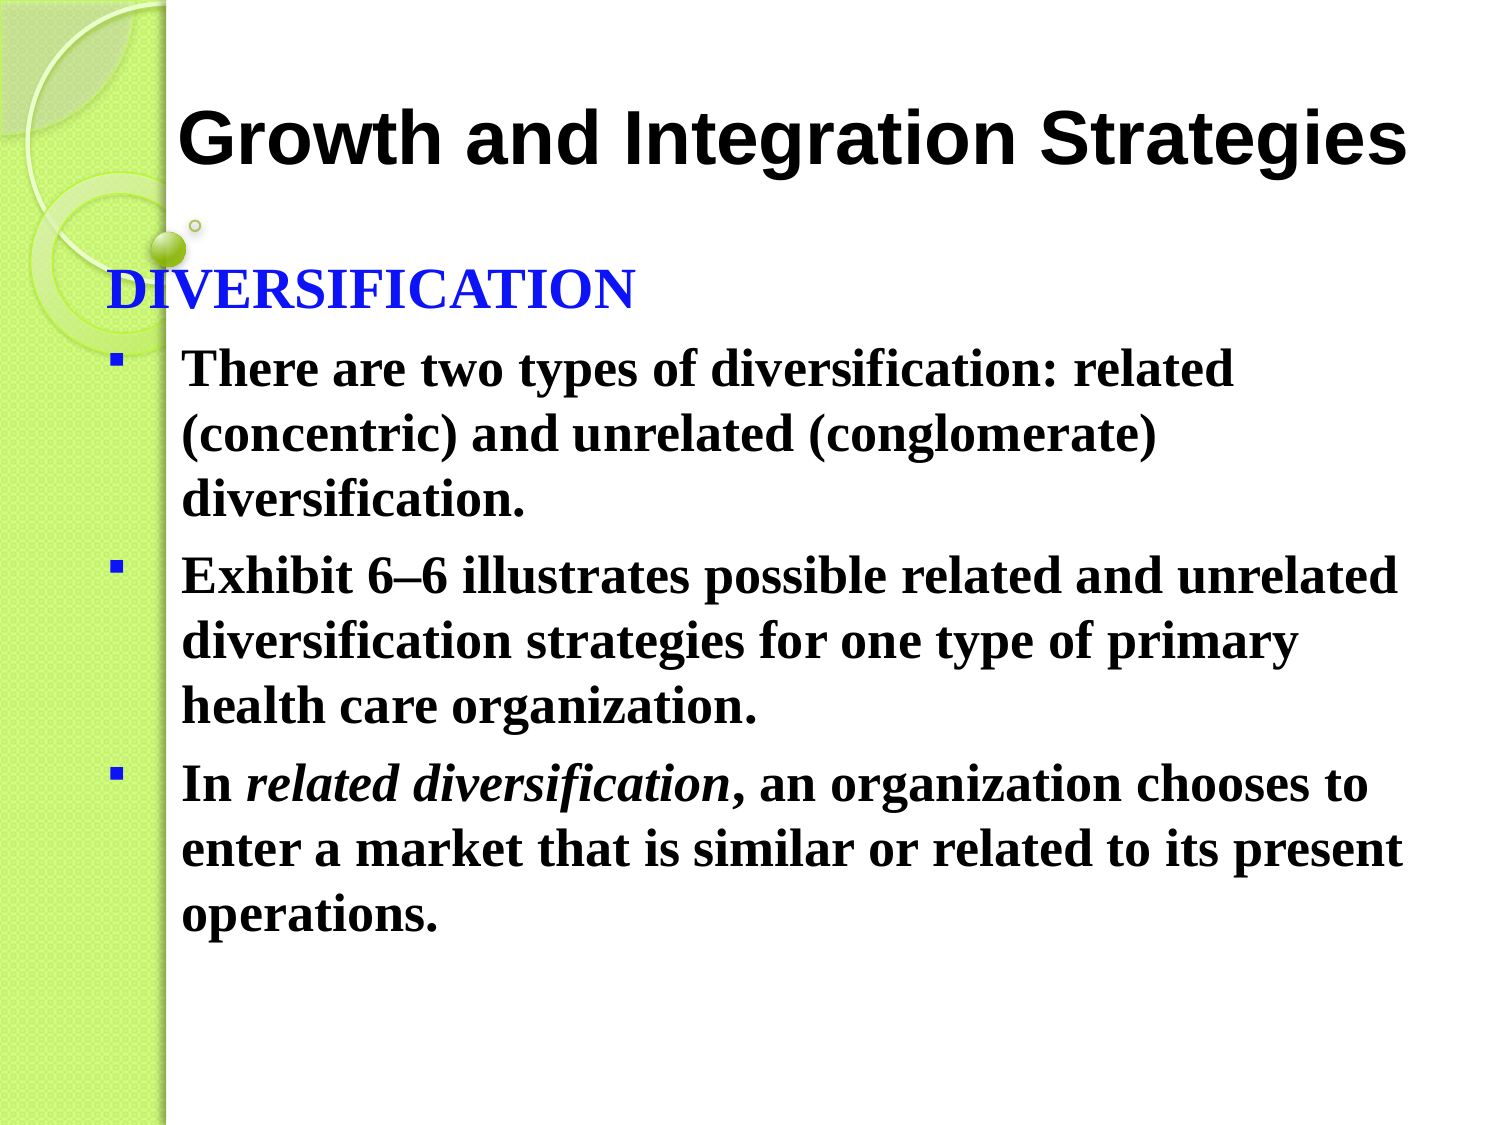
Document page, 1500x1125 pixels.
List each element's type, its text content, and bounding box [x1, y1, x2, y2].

subtitle DIVERSIFICATION There are two types of diversification: related (concentric) and unrelated (conglomerate) diversification. Exhibit 6–6 illustrates possible related and unrelated diversification strategies for one type of primary health care organization. In related diversification, an organization chooses to enter a market that is similar or related to its present operations. [87, 249, 1450, 1025]
title Growth and Integration Strategies [162, 59, 1450, 188]
